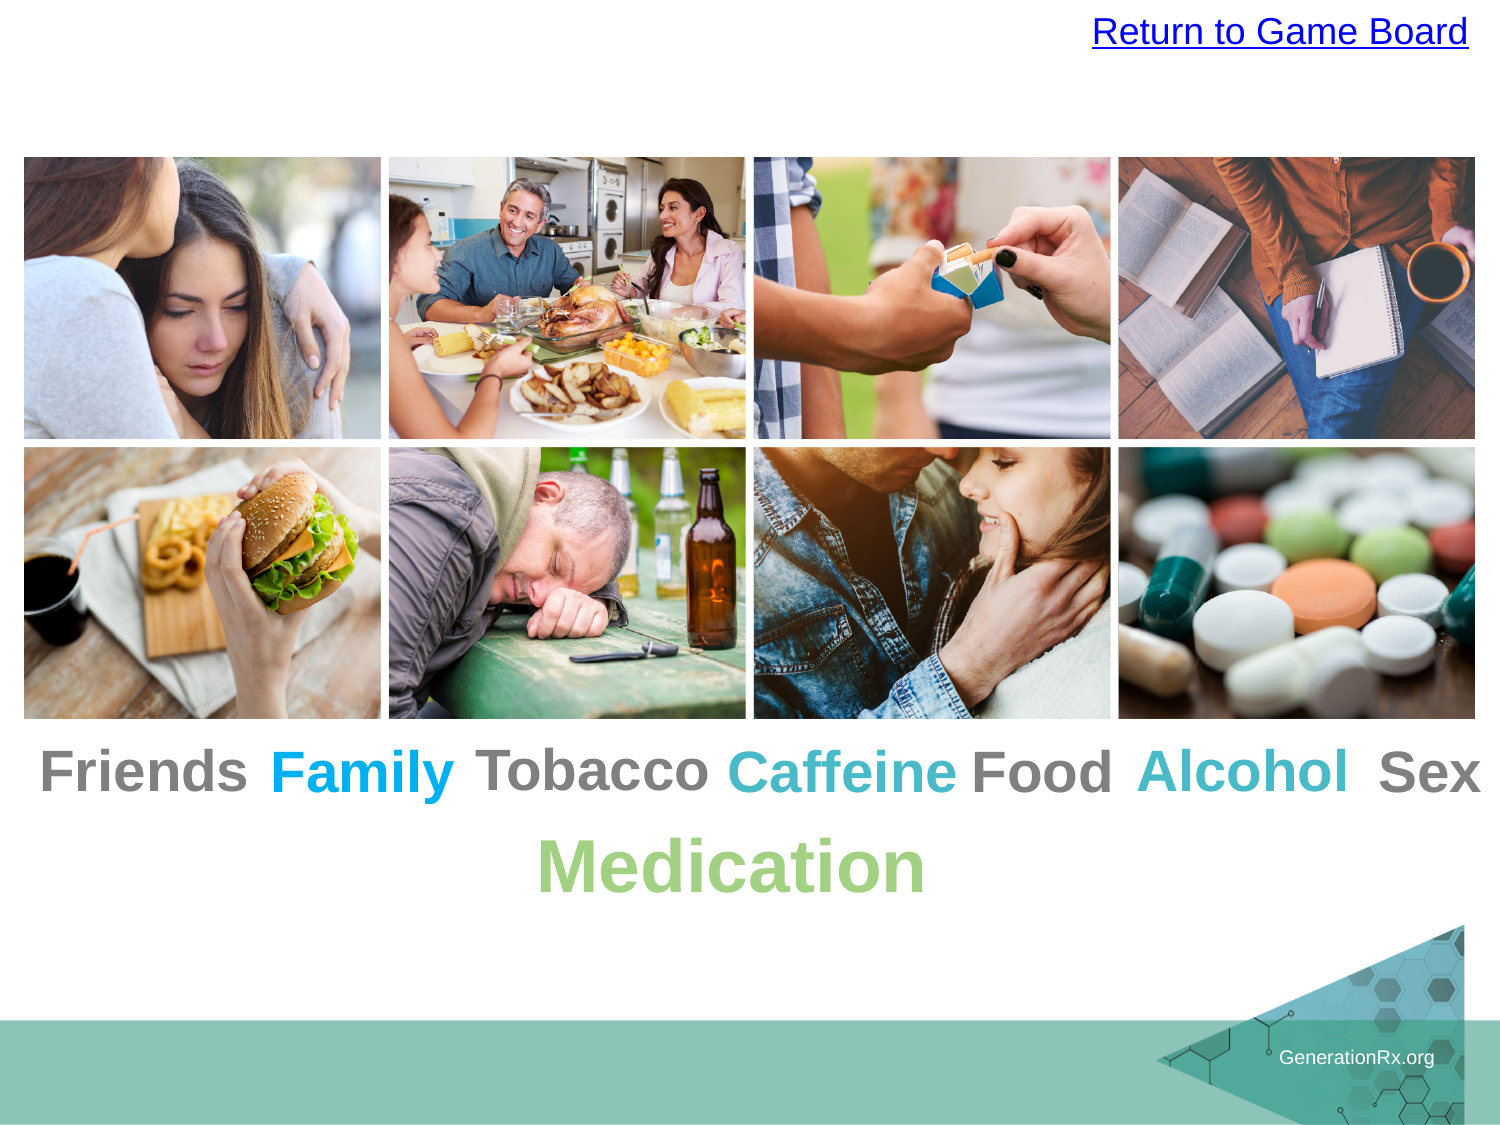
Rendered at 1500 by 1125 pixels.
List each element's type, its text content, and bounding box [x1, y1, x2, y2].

text_box Tobacco [362, 729, 812, 810]
picture [24, 157, 1476, 720]
text_box Food [812, 729, 1274, 812]
picture [0, 920, 1500, 1125]
text_box Sex [1274, 726, 1500, 812]
text_box Return to Game Board [1077, 0, 1484, 60]
text_box Medication [501, 810, 963, 916]
text_box Friends [0, 725, 375, 811]
